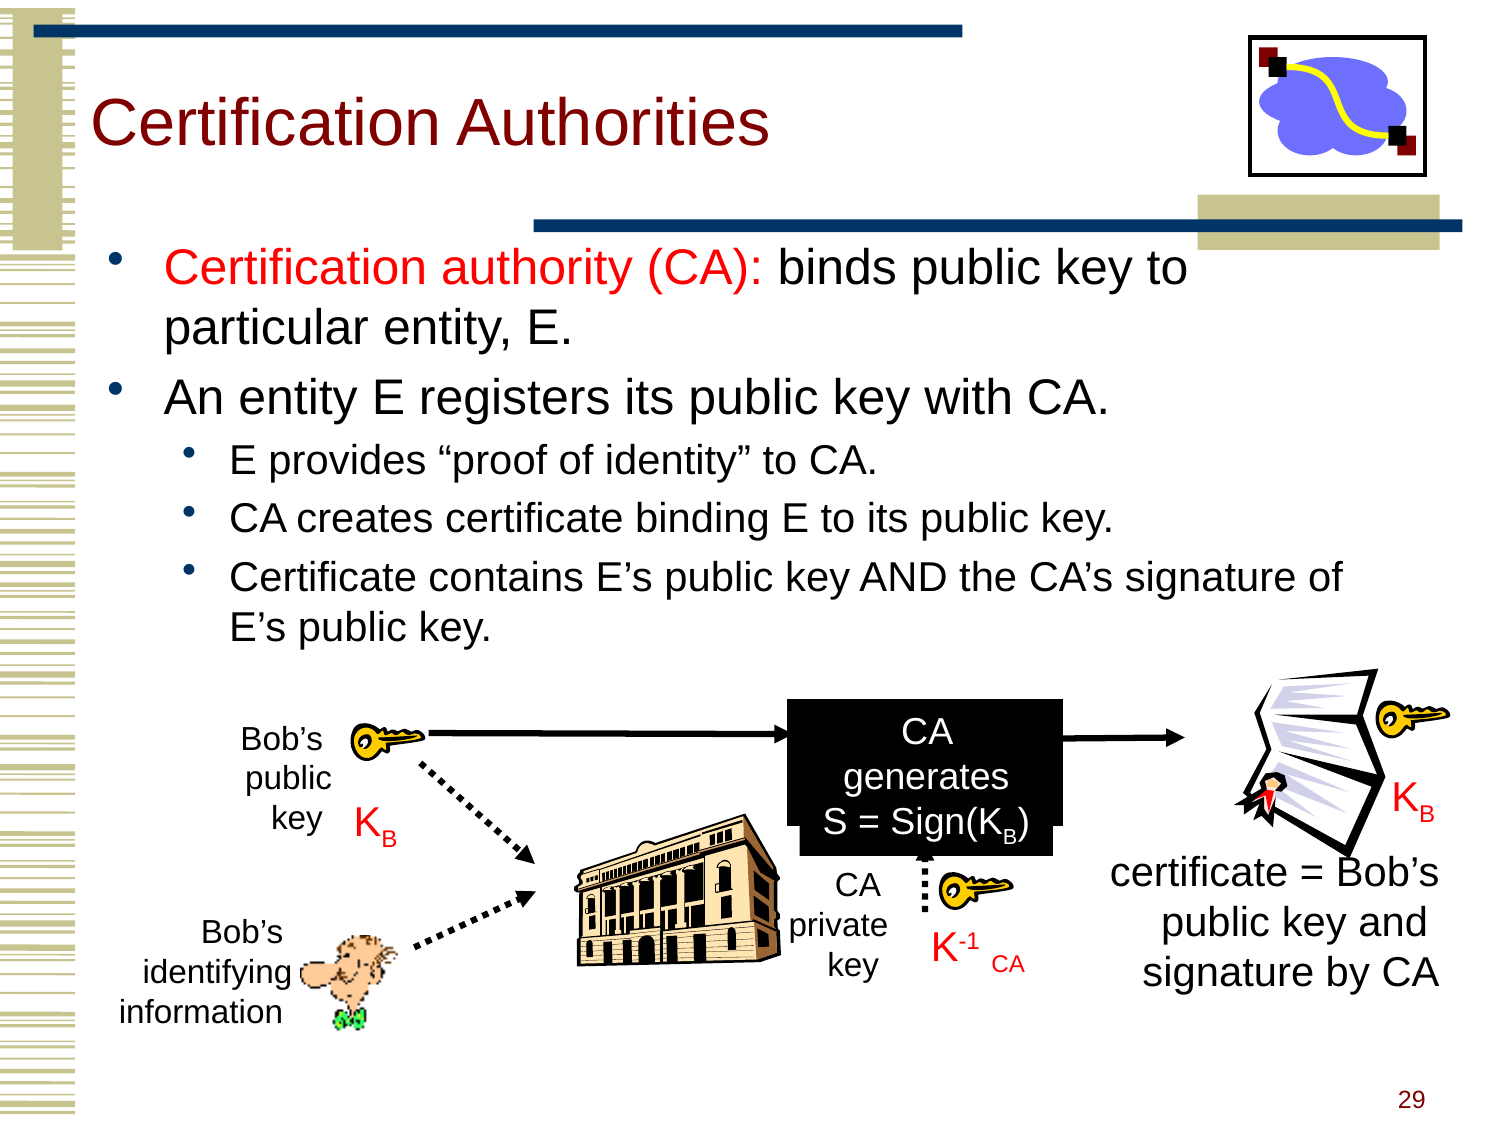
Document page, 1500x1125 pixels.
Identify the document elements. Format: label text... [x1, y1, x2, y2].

text_box KB [338, 787, 424, 860]
text_box certificate = Bob’s public key and signature by CA [1074, 837, 1455, 1003]
picture [937, 871, 1014, 911]
text_box CA private key [745, 859, 904, 991]
slide_number 29 [1080, 1045, 1442, 1122]
text_box K-1 CA [915, 912, 1052, 985]
text_box [1066, 731, 1185, 744]
text_box [499, 832, 535, 865]
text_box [1374, 762, 1459, 844]
title Certification Authorities [75, 24, 1463, 225]
text_box [522, 890, 536, 903]
picture [349, 722, 426, 762]
picture [1374, 699, 1451, 739]
text_box Bob’s identifying information [92, 903, 308, 1038]
list Certification authority (CA): binds public key to particular entity, E. An entity E registers its public key with CA. E provides “proof of identity” to CA. CA creates certificate binding E to its public key. Certificate contains E’s public key AND the CA’s signature of E’s public key. [92, 226, 1389, 990]
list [1233, 666, 1388, 861]
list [573, 813, 782, 967]
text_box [787, 699, 1063, 851]
picture [299, 935, 398, 1035]
text_box Bob’s public key [189, 709, 348, 844]
